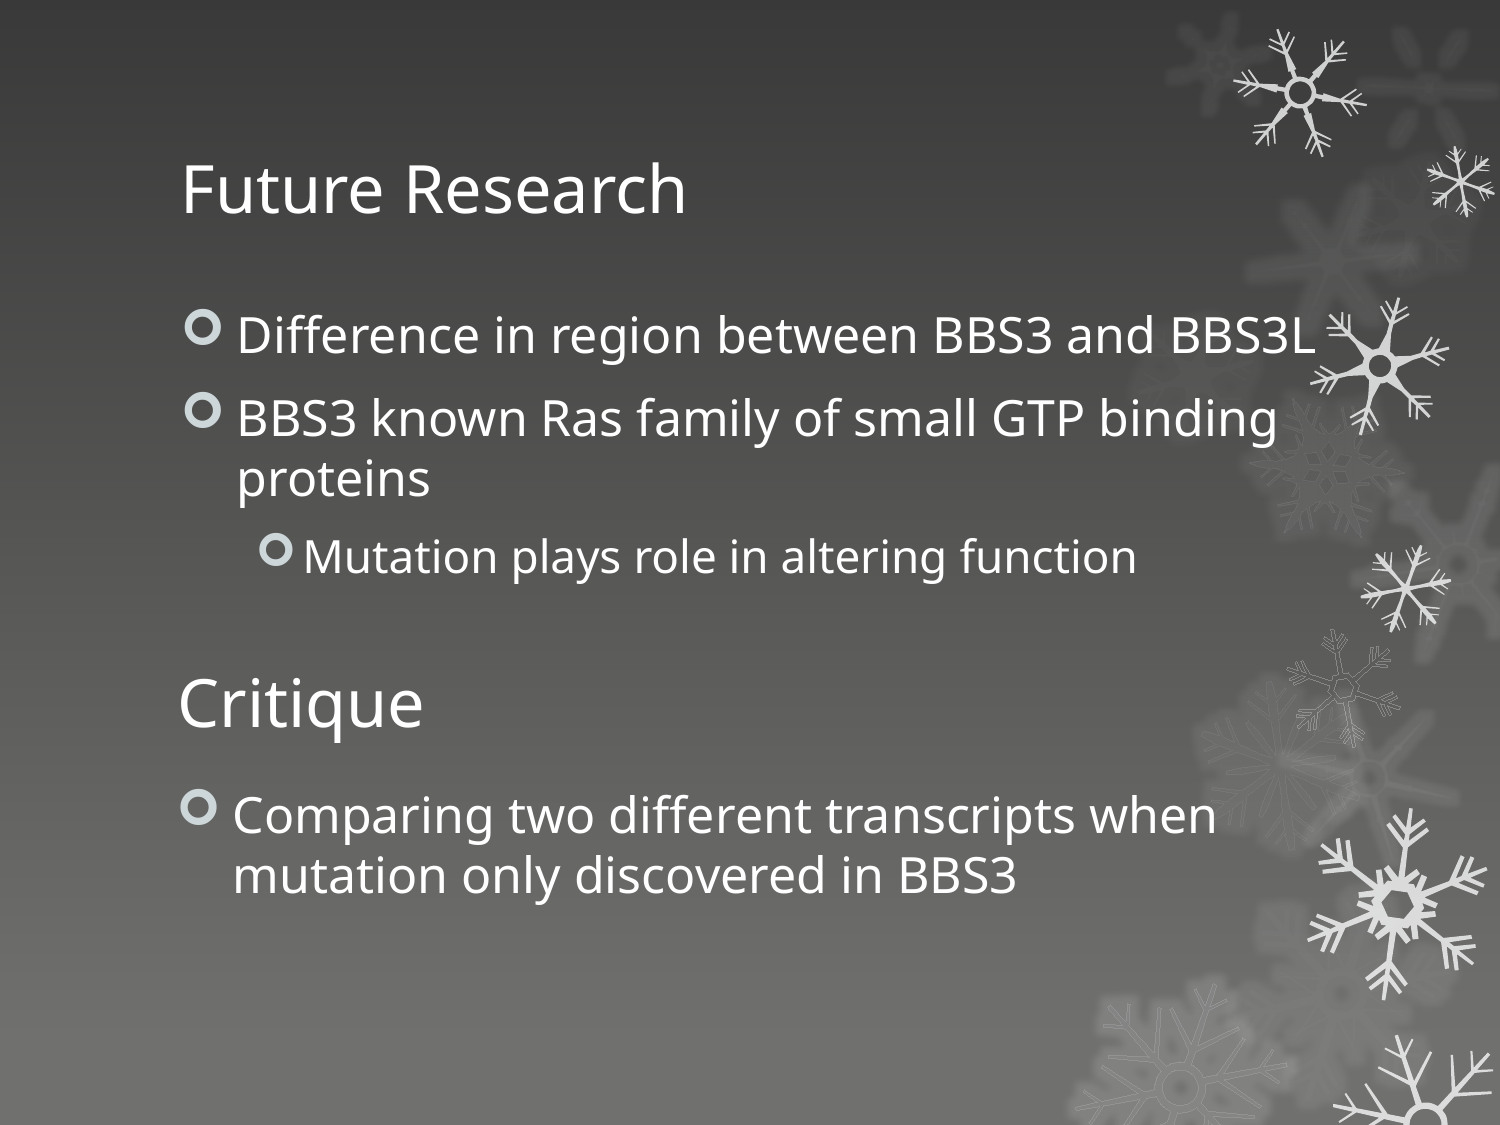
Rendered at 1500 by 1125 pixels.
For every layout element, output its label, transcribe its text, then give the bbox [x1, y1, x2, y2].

text_box Comparing two different transcripts when mutation only discovered in BBS3 [161, 776, 1331, 1077]
text_box Critique [162, 624, 1332, 777]
title Future Research [165, 110, 1335, 263]
list Difference in region between BBS3 and BBS3L BBS3 known Ras family of small GTP binding proteins Mutation plays role in altering function [165, 296, 1335, 650]
